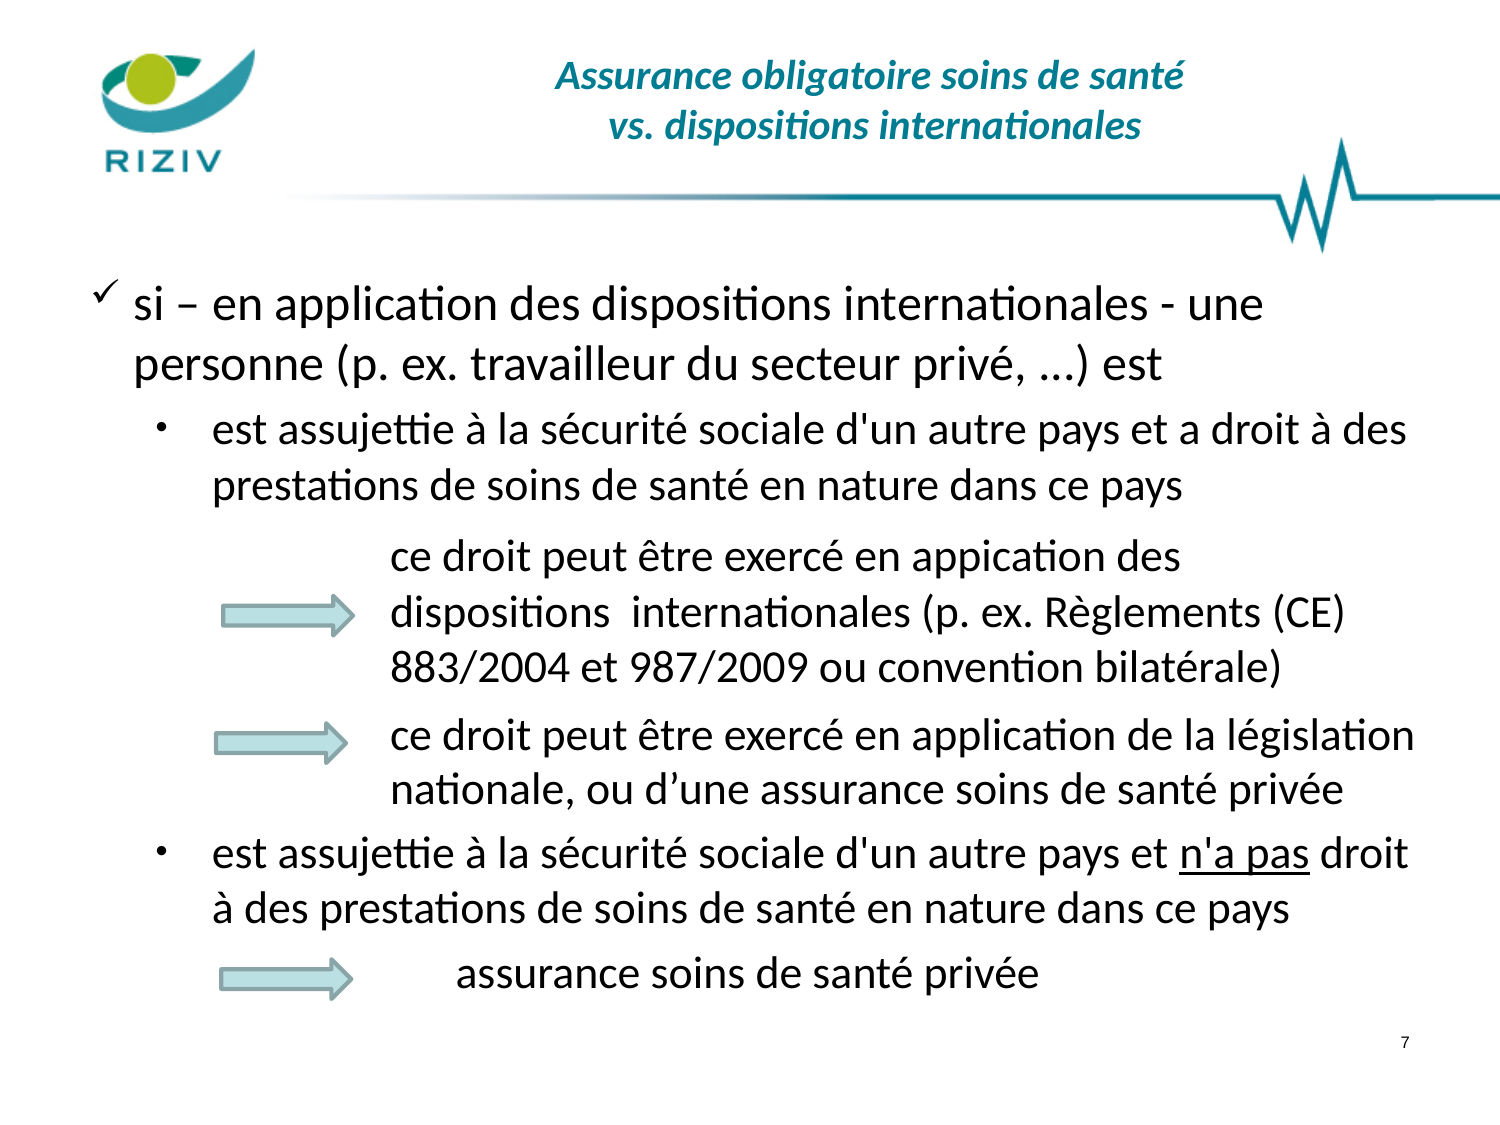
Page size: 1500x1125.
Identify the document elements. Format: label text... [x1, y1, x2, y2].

text_box [221, 593, 356, 638]
text_box [219, 957, 354, 1001]
title Assurance obligatoire soins de santé vs. dispositions internationales [249, 4, 1500, 192]
list si – en application des dispositions internationales - une personne (p. ex. travailleur du secteur privé, ...) est est assujettie à la sécurité sociale d'un autre pays et a droit à des prestations de soins de santé en nature dans ce pays ce droit peut être exercé en appication des dispositions internationales (p. ex. Règlements (CE) 883/2004 et 987/2009 ou convention bilatérale) ce droit peut être exercé en application de la législation nationale, ou d’une assurance soins de santé privée est assujettie à la sécurité sociale d'un autre pays et n'a pas droit à des prestations de soins de santé en nature dans ce pays assurance soins de santé privée [75, 262, 1447, 1005]
slide_number 7 [1074, 1024, 1425, 1103]
picture [53, 0, 1500, 255]
text_box [213, 721, 349, 765]
